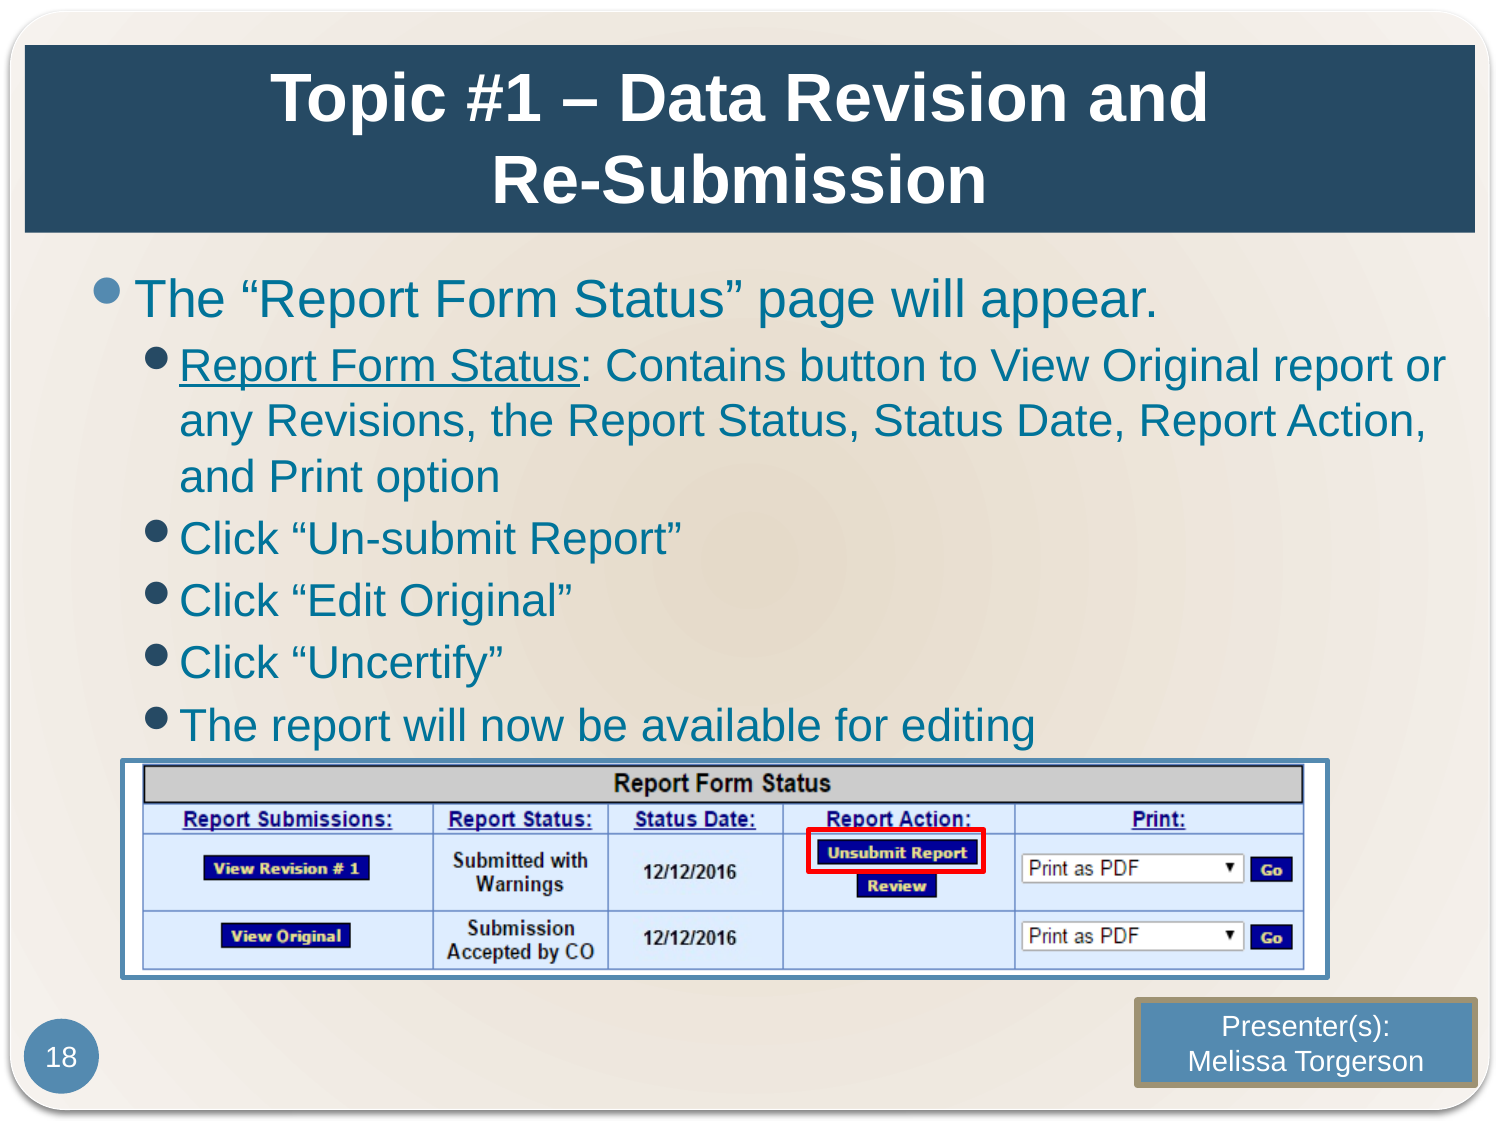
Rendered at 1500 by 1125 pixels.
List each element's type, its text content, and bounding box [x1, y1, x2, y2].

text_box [124, 762, 1326, 976]
list The “Report Form Status” page will appear. Report Form Status: Contains button to View Original report or any Revisions, the Report Status, Status Date, Report Action, and Print option Click “Un-submit Report” Click “Edit Original” Click “Uncertify” The report will now be available for editing [75, 257, 1475, 763]
slide_number 18 [23, 1018, 99, 1094]
text_box Presenter(s): Melissa Torgerson [1137, 1000, 1475, 1085]
title Topic #1 – Data Revision and Re-Submission [24, 45, 1475, 233]
